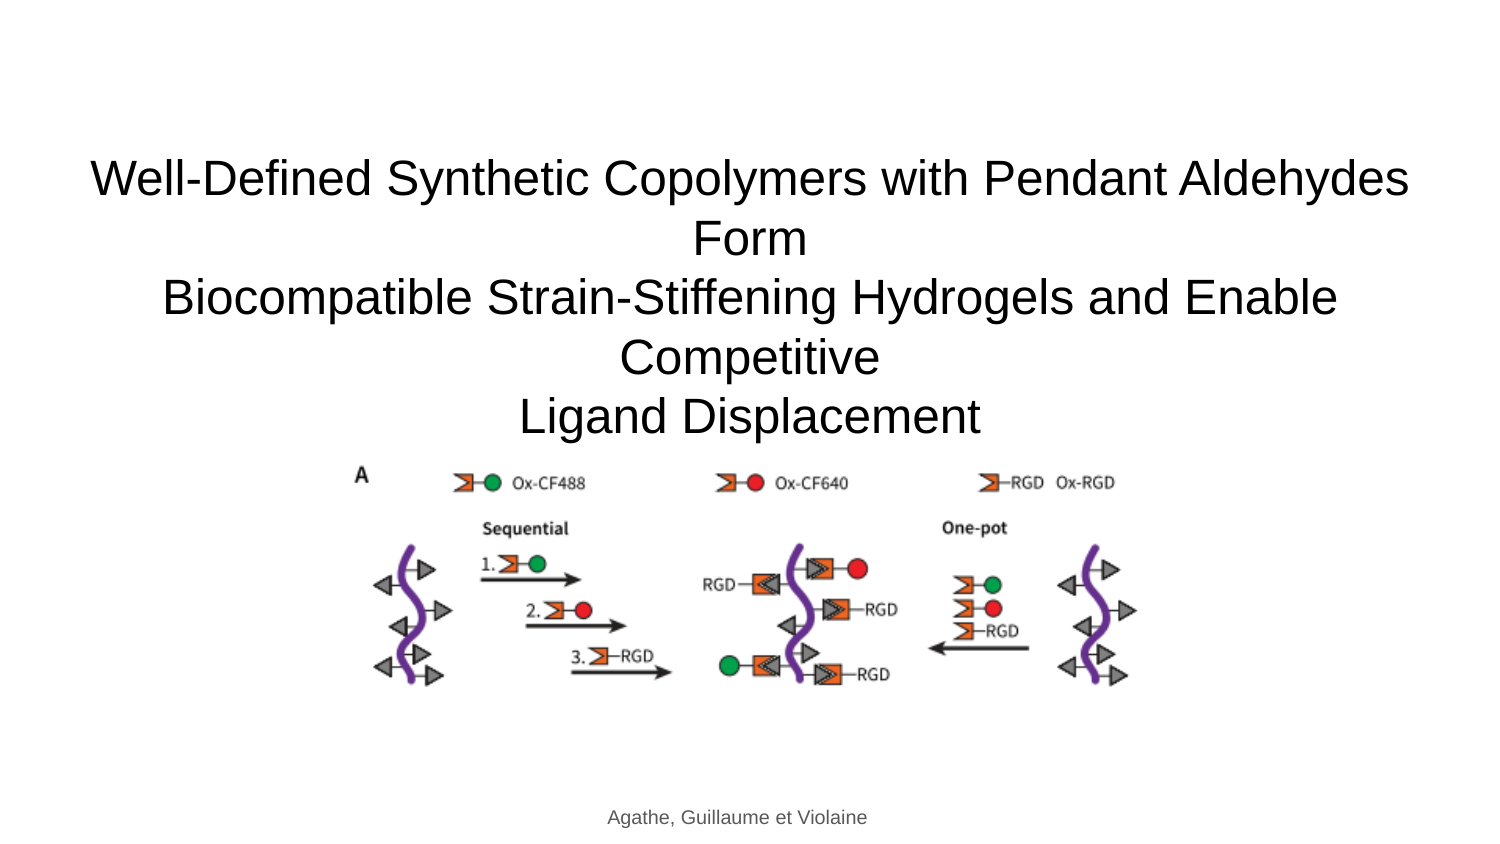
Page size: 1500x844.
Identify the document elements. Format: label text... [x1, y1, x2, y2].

subtitle Agathe, Guillaume et Violaine [51, 789, 1424, 844]
picture [311, 458, 1189, 713]
title Well-Defined Synthetic Copolymers with Pendant Aldehydes Form Biocompatible Strain-Stiffening Hydrogels and Enable Competitive Ligand Displacement [51, 122, 1449, 459]
